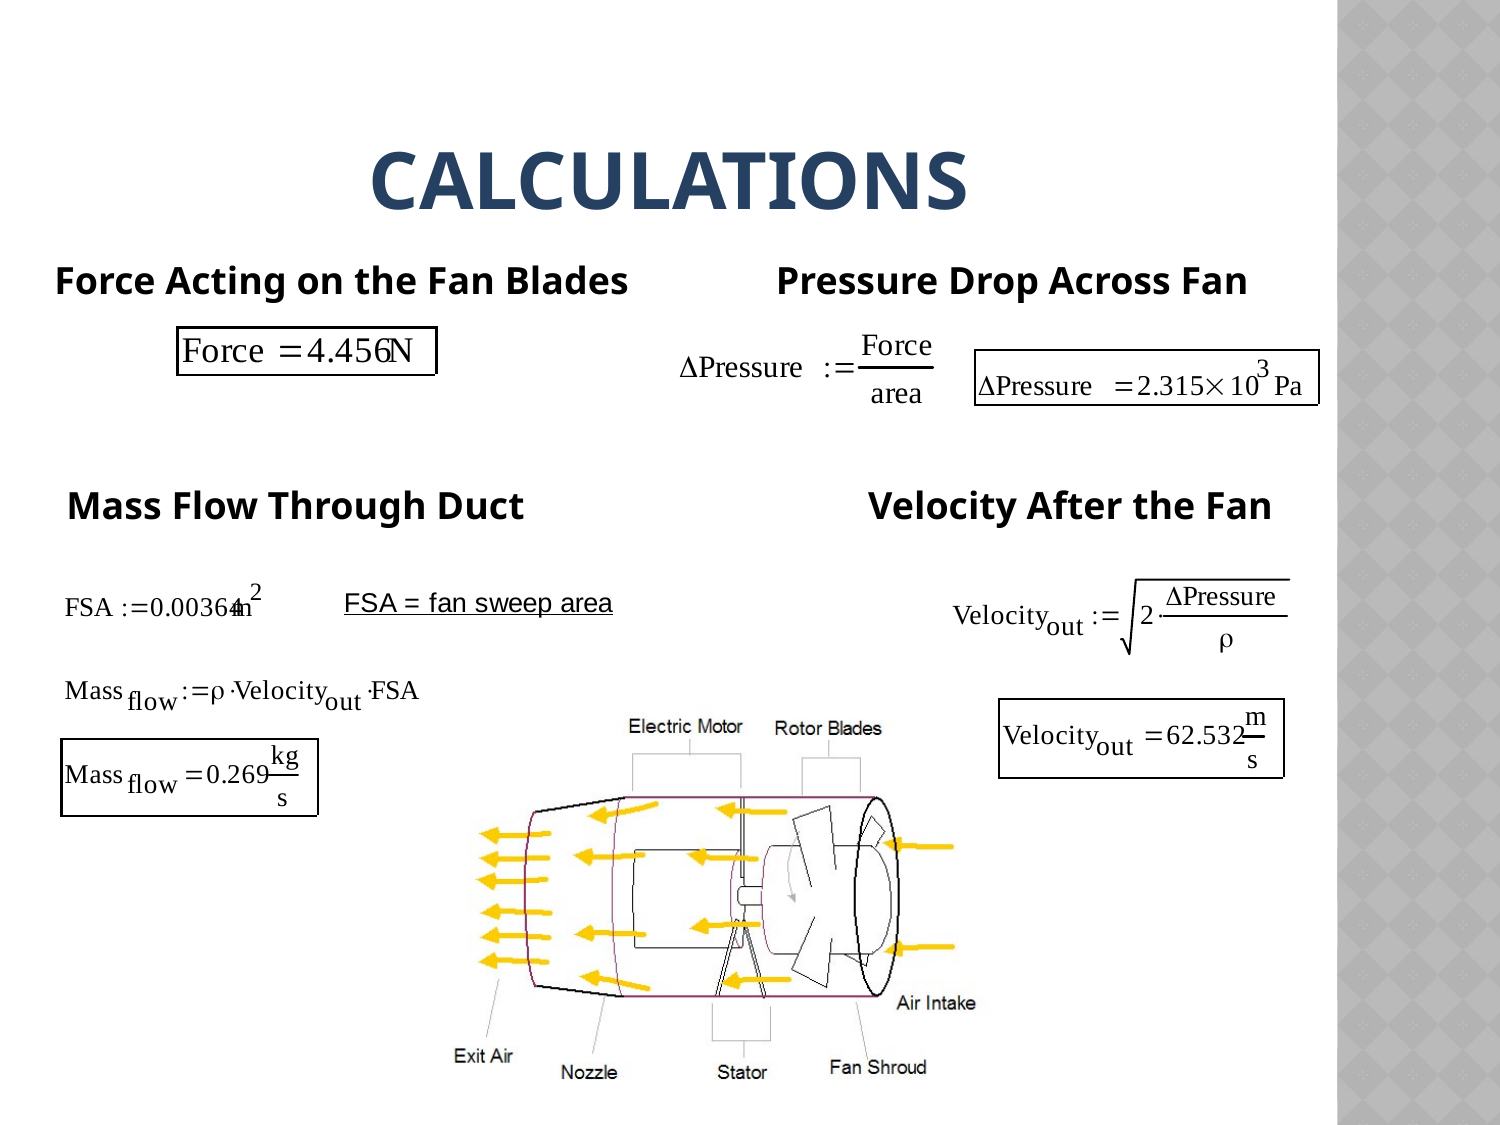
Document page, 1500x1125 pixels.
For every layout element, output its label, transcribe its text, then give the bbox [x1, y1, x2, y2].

title Calculations [75, 52, 1263, 225]
text_box Pressure Drop Across Fan [761, 249, 1264, 310]
text_box Force Acting on the Fan Blades [39, 249, 645, 310]
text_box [961, 336, 1330, 416]
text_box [49, 562, 624, 826]
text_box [162, 312, 450, 388]
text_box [936, 562, 1301, 668]
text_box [987, 687, 1295, 788]
text_box Velocity After the Fan [853, 474, 1289, 535]
text_box Mass Flow Through Duct [51, 474, 540, 535]
picture [387, 687, 1009, 1125]
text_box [662, 312, 948, 426]
